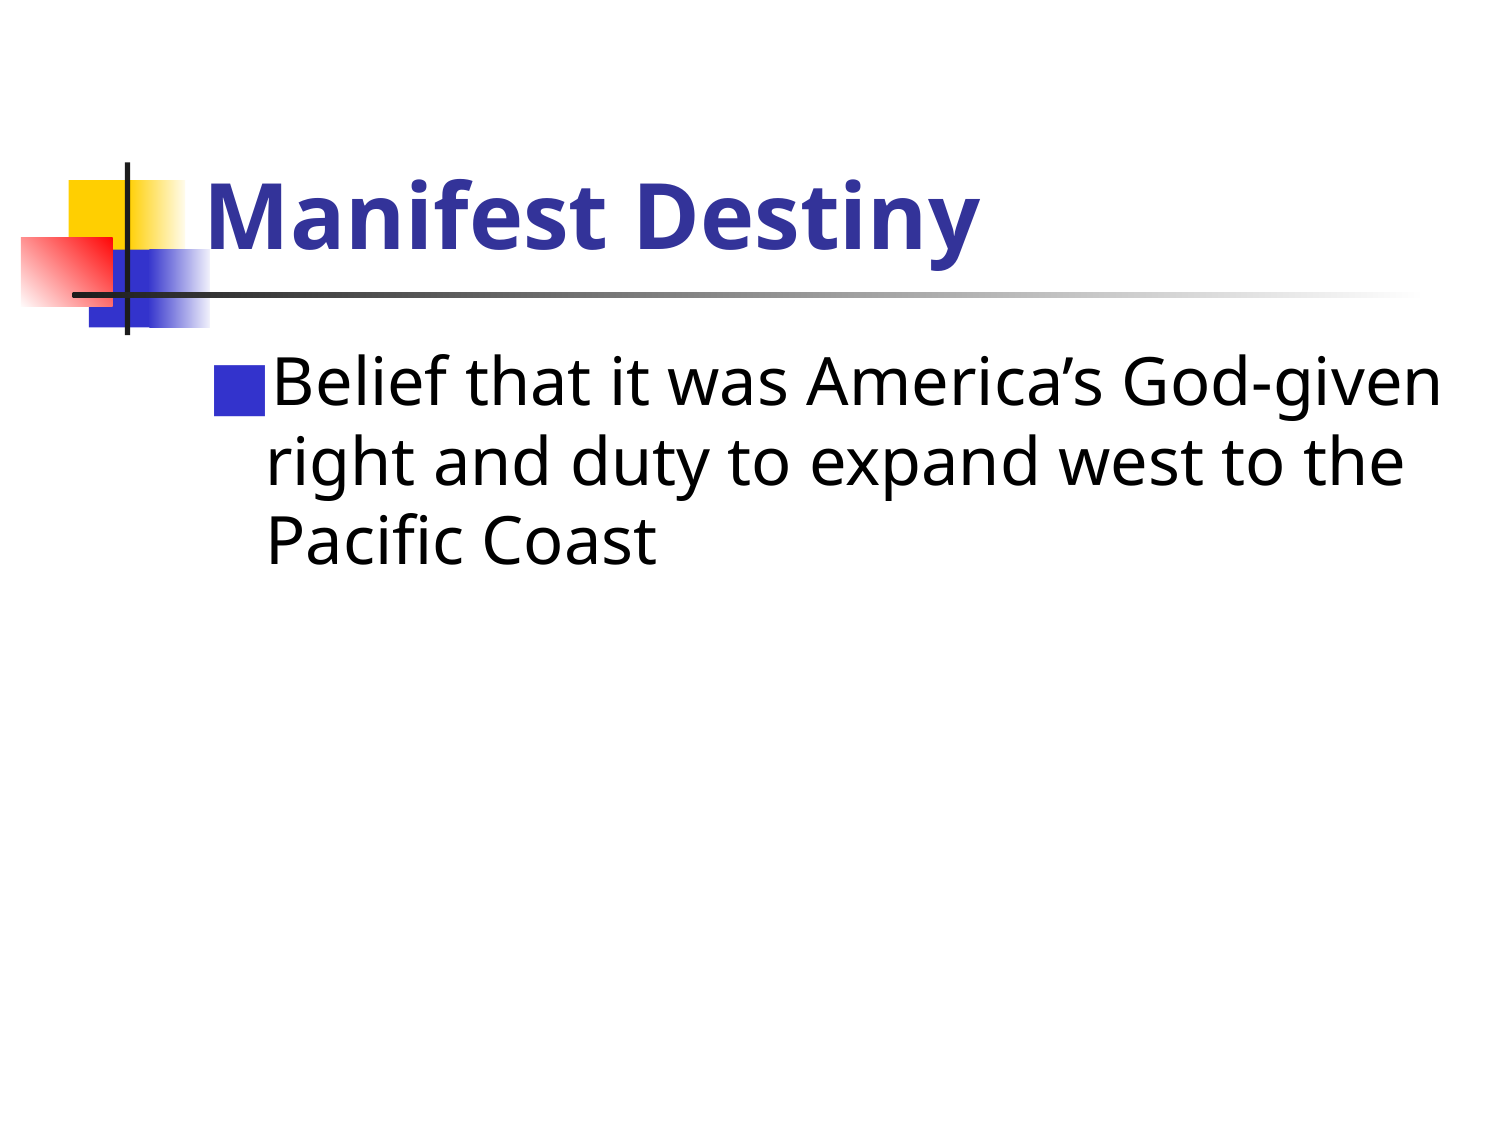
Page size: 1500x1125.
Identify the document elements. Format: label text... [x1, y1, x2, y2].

list Belief that it was America’s God-given right and duty to expand west to the Pacific Coast [193, 331, 1469, 1006]
title Manifest Destiny [188, 35, 1468, 275]
